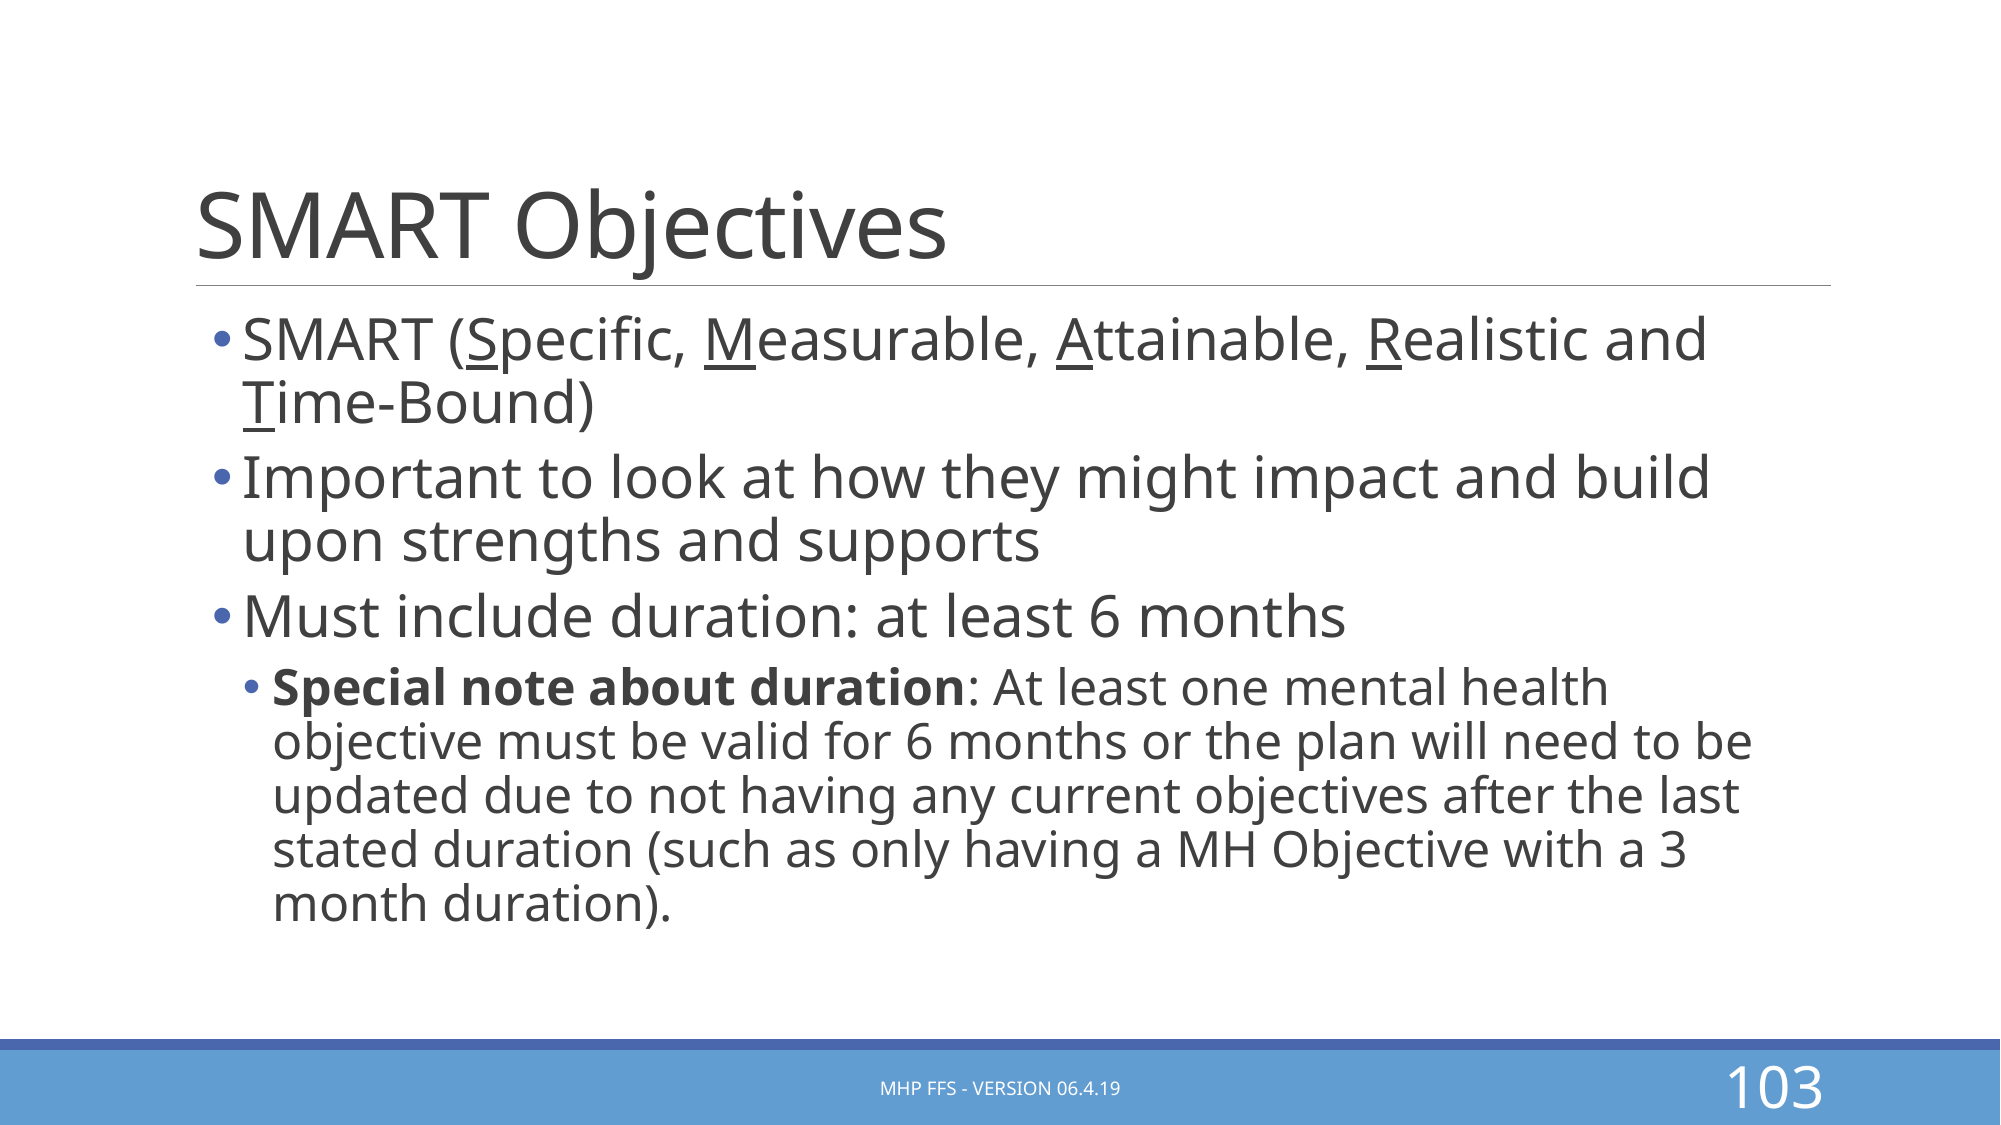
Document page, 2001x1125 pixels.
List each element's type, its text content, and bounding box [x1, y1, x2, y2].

list SMART (Specific, Measurable, Attainable, Realistic and Time-Bound) Important to look at how they might impact and build upon strengths and supports Must include duration: at least 6 months Special note about duration: At least one mental health objective must be valid for 6 months or the plan will need to be updated due to not having any current objectives after the last stated duration (such as only having a MH Objective with a 3 month duration). [180, 302, 1830, 963]
footer MHP FFS - Version 06.4.19 [604, 1059, 1396, 1120]
slide_number 103 [1624, 1059, 1840, 1120]
title SMART Objectives [180, 47, 1830, 285]
